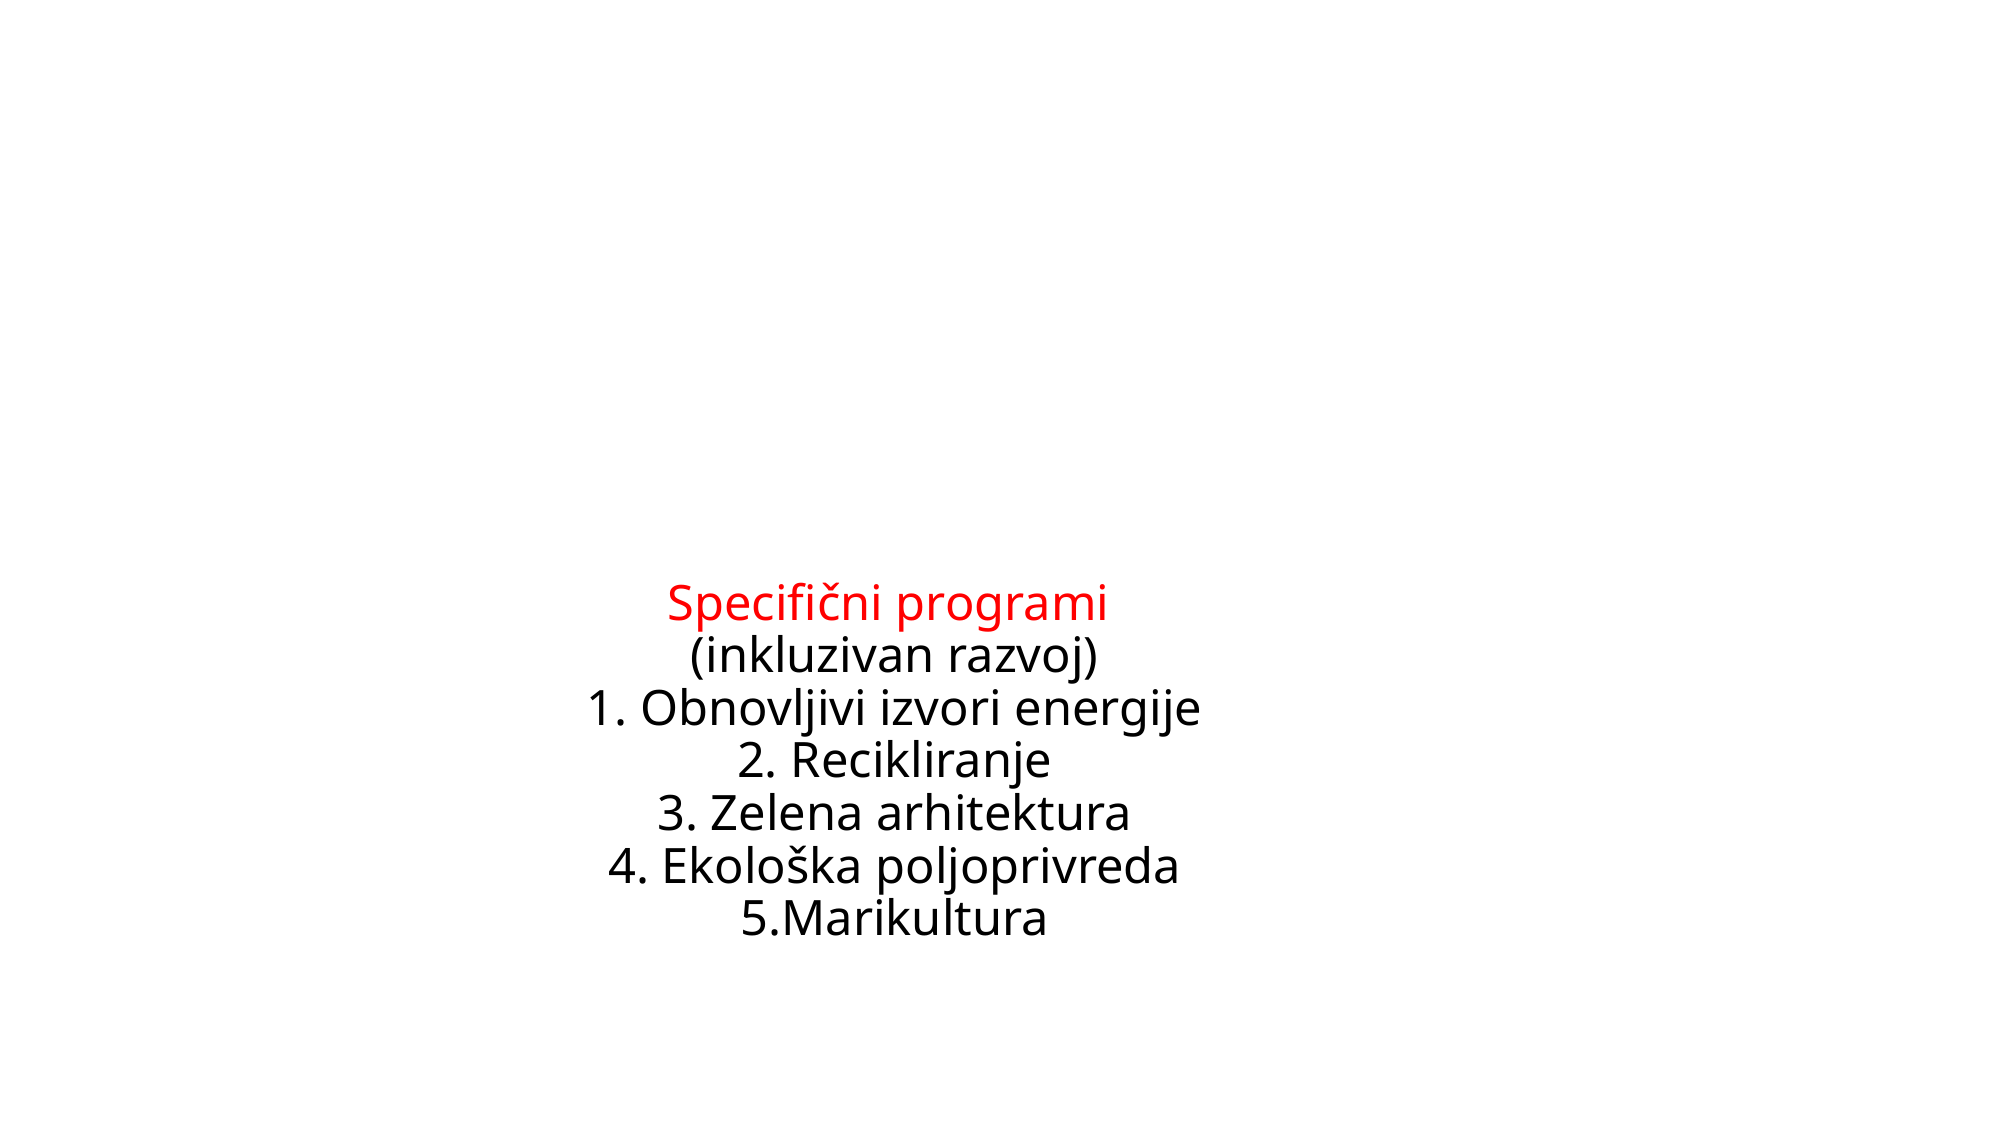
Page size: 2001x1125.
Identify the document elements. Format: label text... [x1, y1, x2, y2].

title Specifični programi (inkluzivan razvoj) 1. Obnovljivi izvori energije 2. Recikliranje 3. Zelena arhitektura 4. Ekološka poljoprivreda 5.Marikultura [144, 562, 1645, 954]
